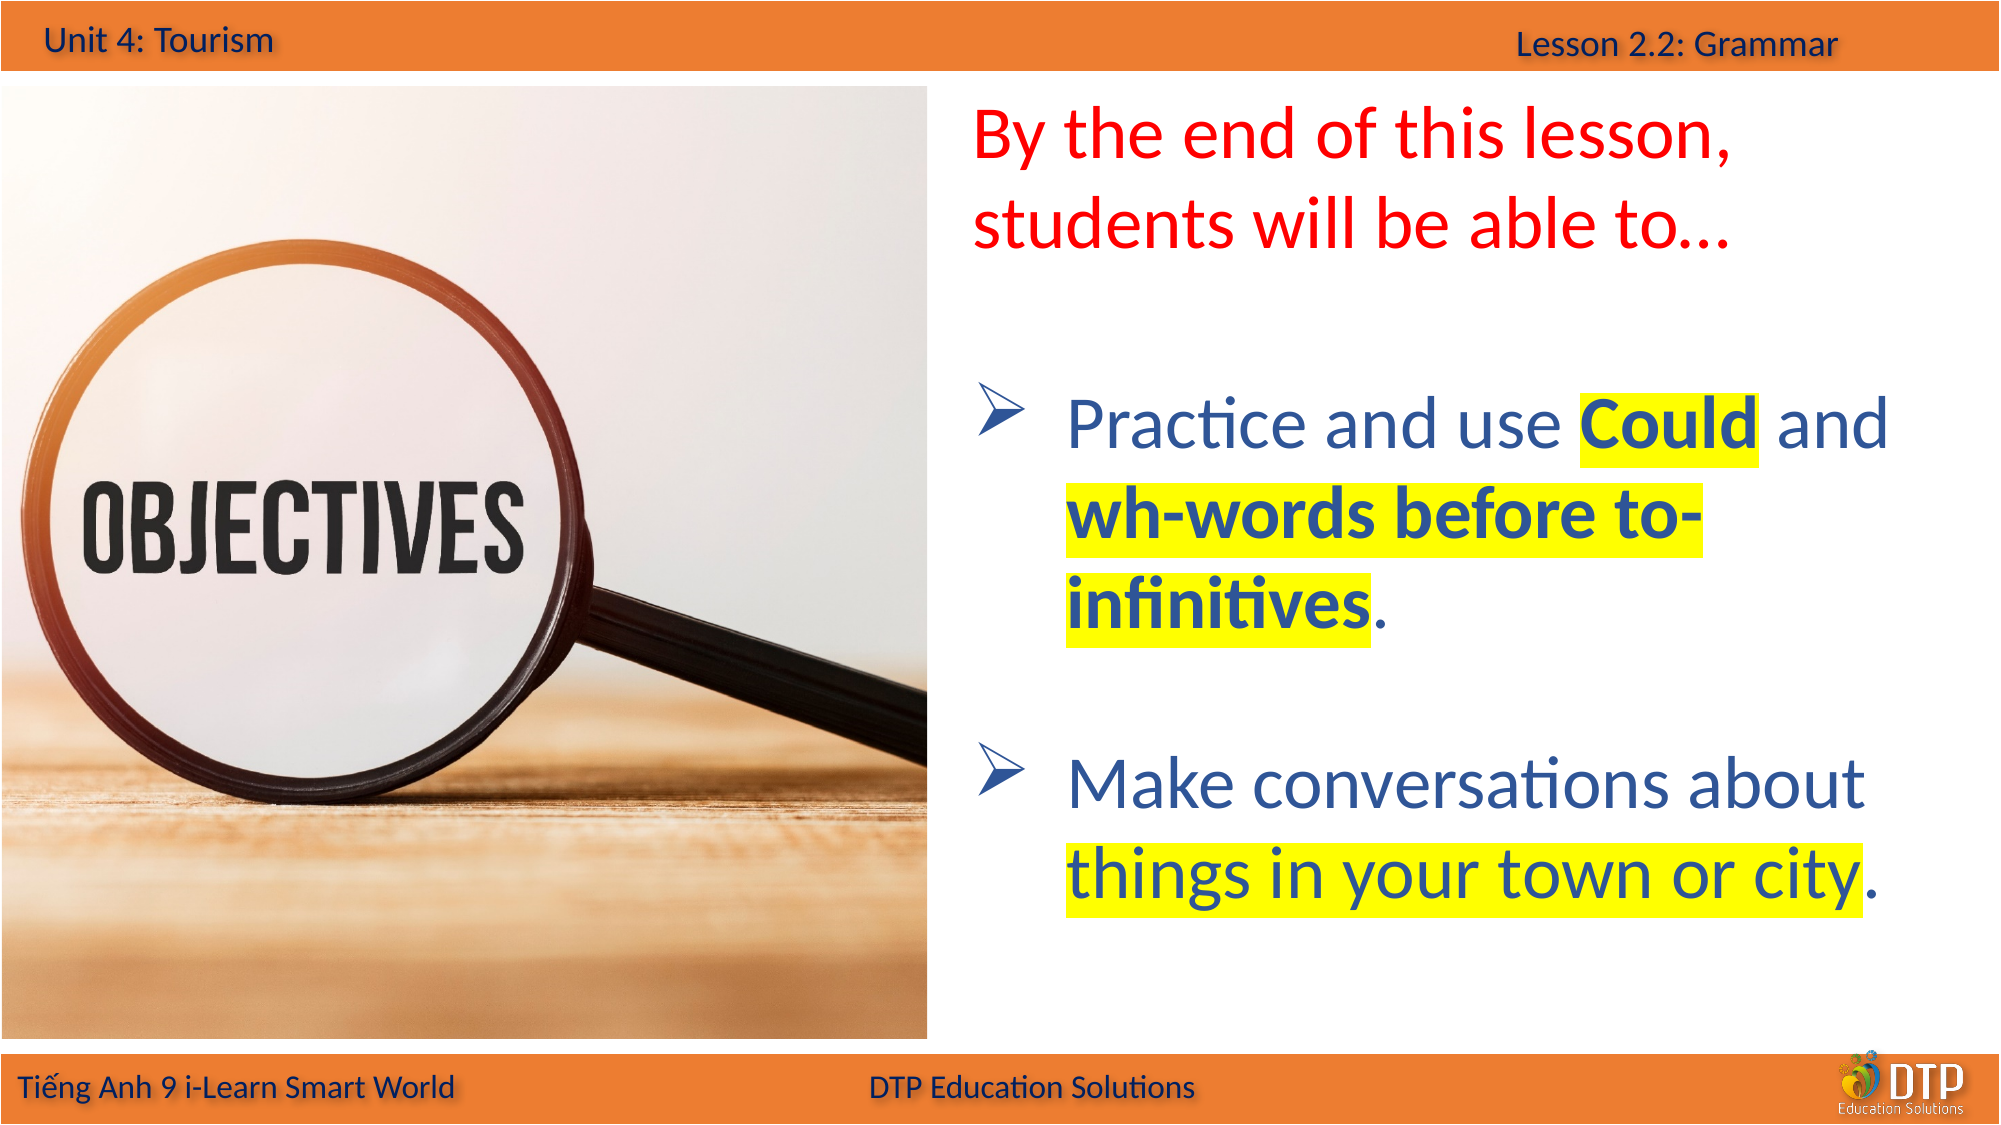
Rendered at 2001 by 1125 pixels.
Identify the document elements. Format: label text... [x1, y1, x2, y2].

picture [1, 86, 928, 1039]
text_box By the end of this lesson, students will be able to… Practice and use Could and wh-words before to-infinitives. Make conversations about things in your town or city. [957, 76, 1992, 922]
picture [1839, 1050, 1963, 1114]
